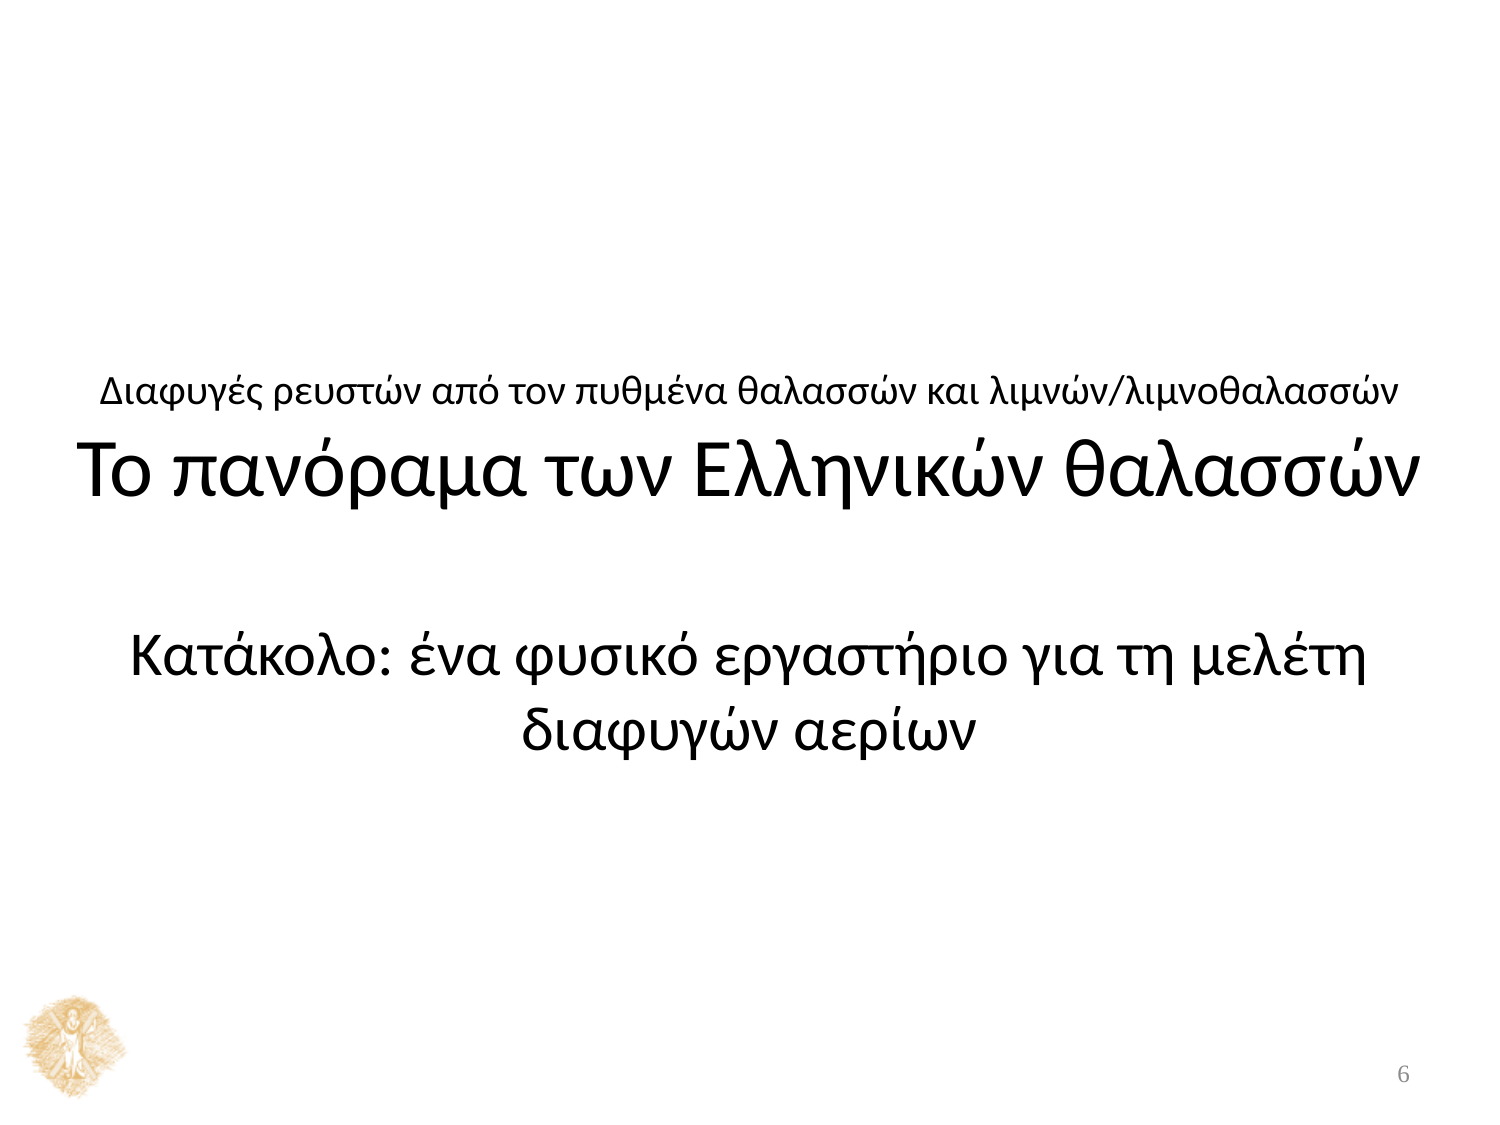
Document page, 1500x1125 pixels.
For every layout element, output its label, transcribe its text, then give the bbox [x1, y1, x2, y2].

picture [17, 986, 137, 1103]
title Διαφυγές ρευστών από τον πυθμένα θαλασσών και λιμνών/λιμνοθαλασσών Το πανόραμα των Ελληνικών θαλασσών Κατάκολο: ένα φυσικό εργαστήριο για τη μελέτη διαφυγών αερίων [0, 0, 1500, 1125]
slide_number 6 [1074, 1042, 1425, 1103]
